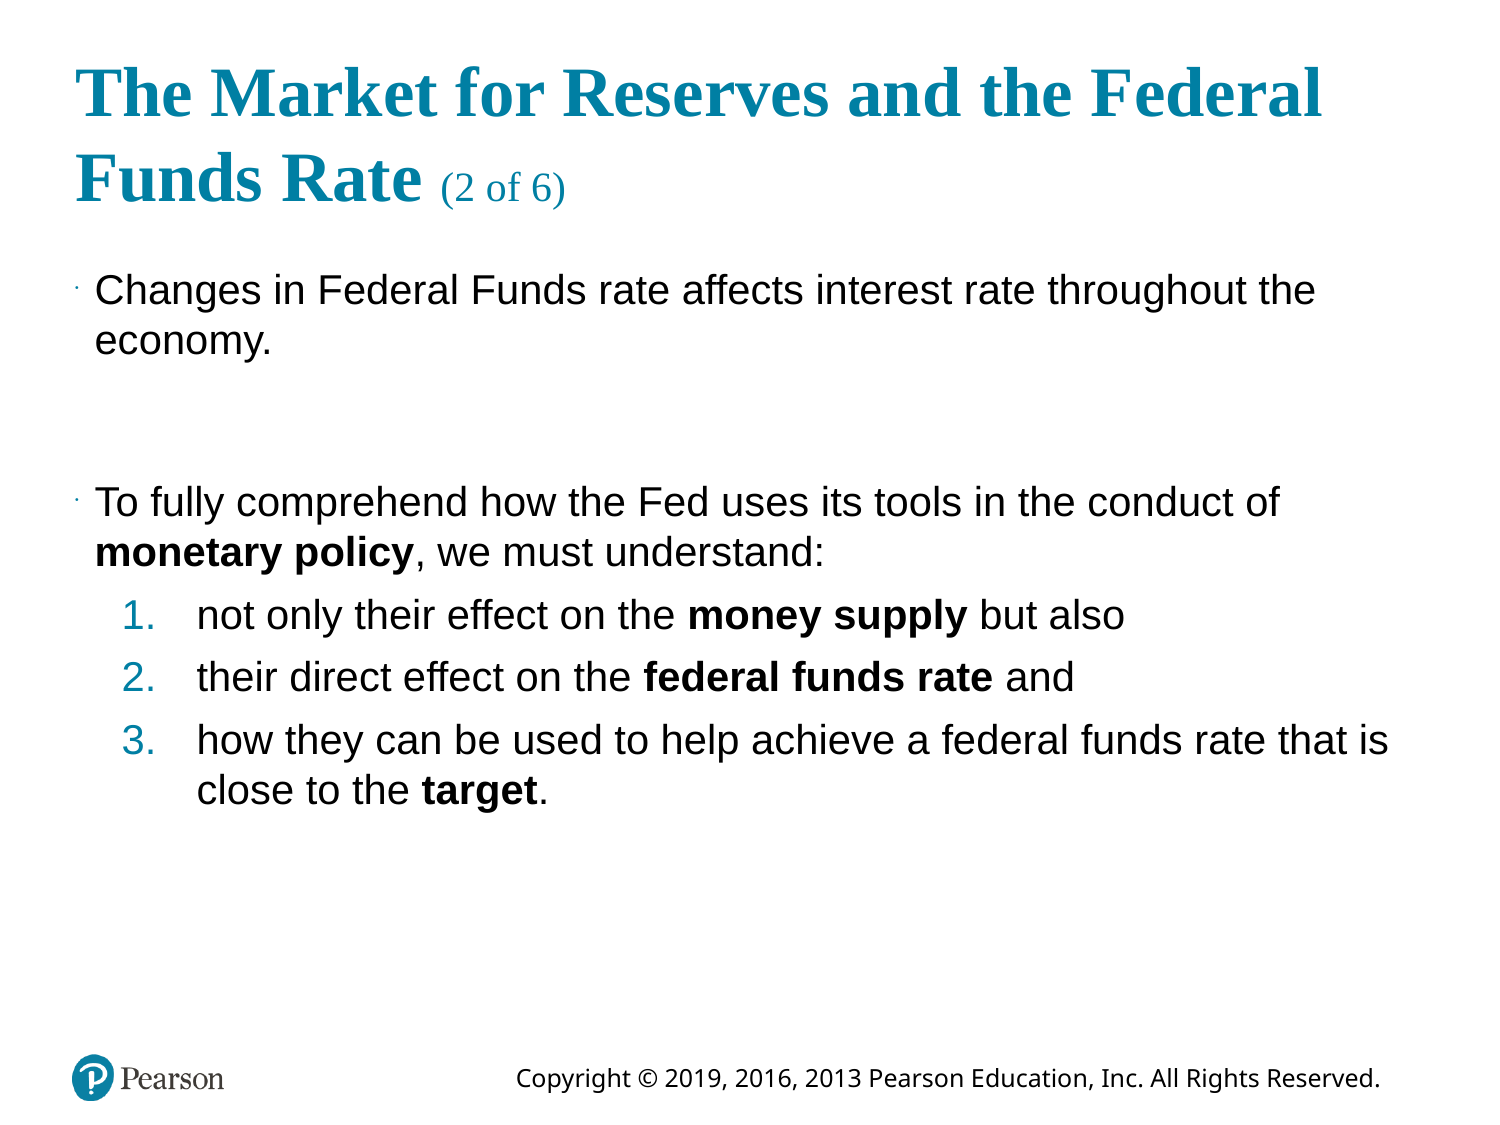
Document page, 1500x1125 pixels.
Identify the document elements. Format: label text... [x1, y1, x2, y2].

picture [72, 1087, 83, 1101]
list Changes in Federal Funds rate affects interest rate throughout the economy. To fully comprehend how the Fed uses its tools in the conduct of monetary policy, we must understand: not only their effect on the money supply but also their direct effect on the federal funds rate and how they can be used to help achieve a federal funds rate that is close to the target. [75, 262, 1425, 1005]
title The Market for Reserves and the Federal Funds Rate (2 of 6) [75, 35, 1425, 216]
picture [72, 1054, 89, 1072]
picture [81, 1064, 107, 1089]
picture [99, 1054, 224, 1101]
